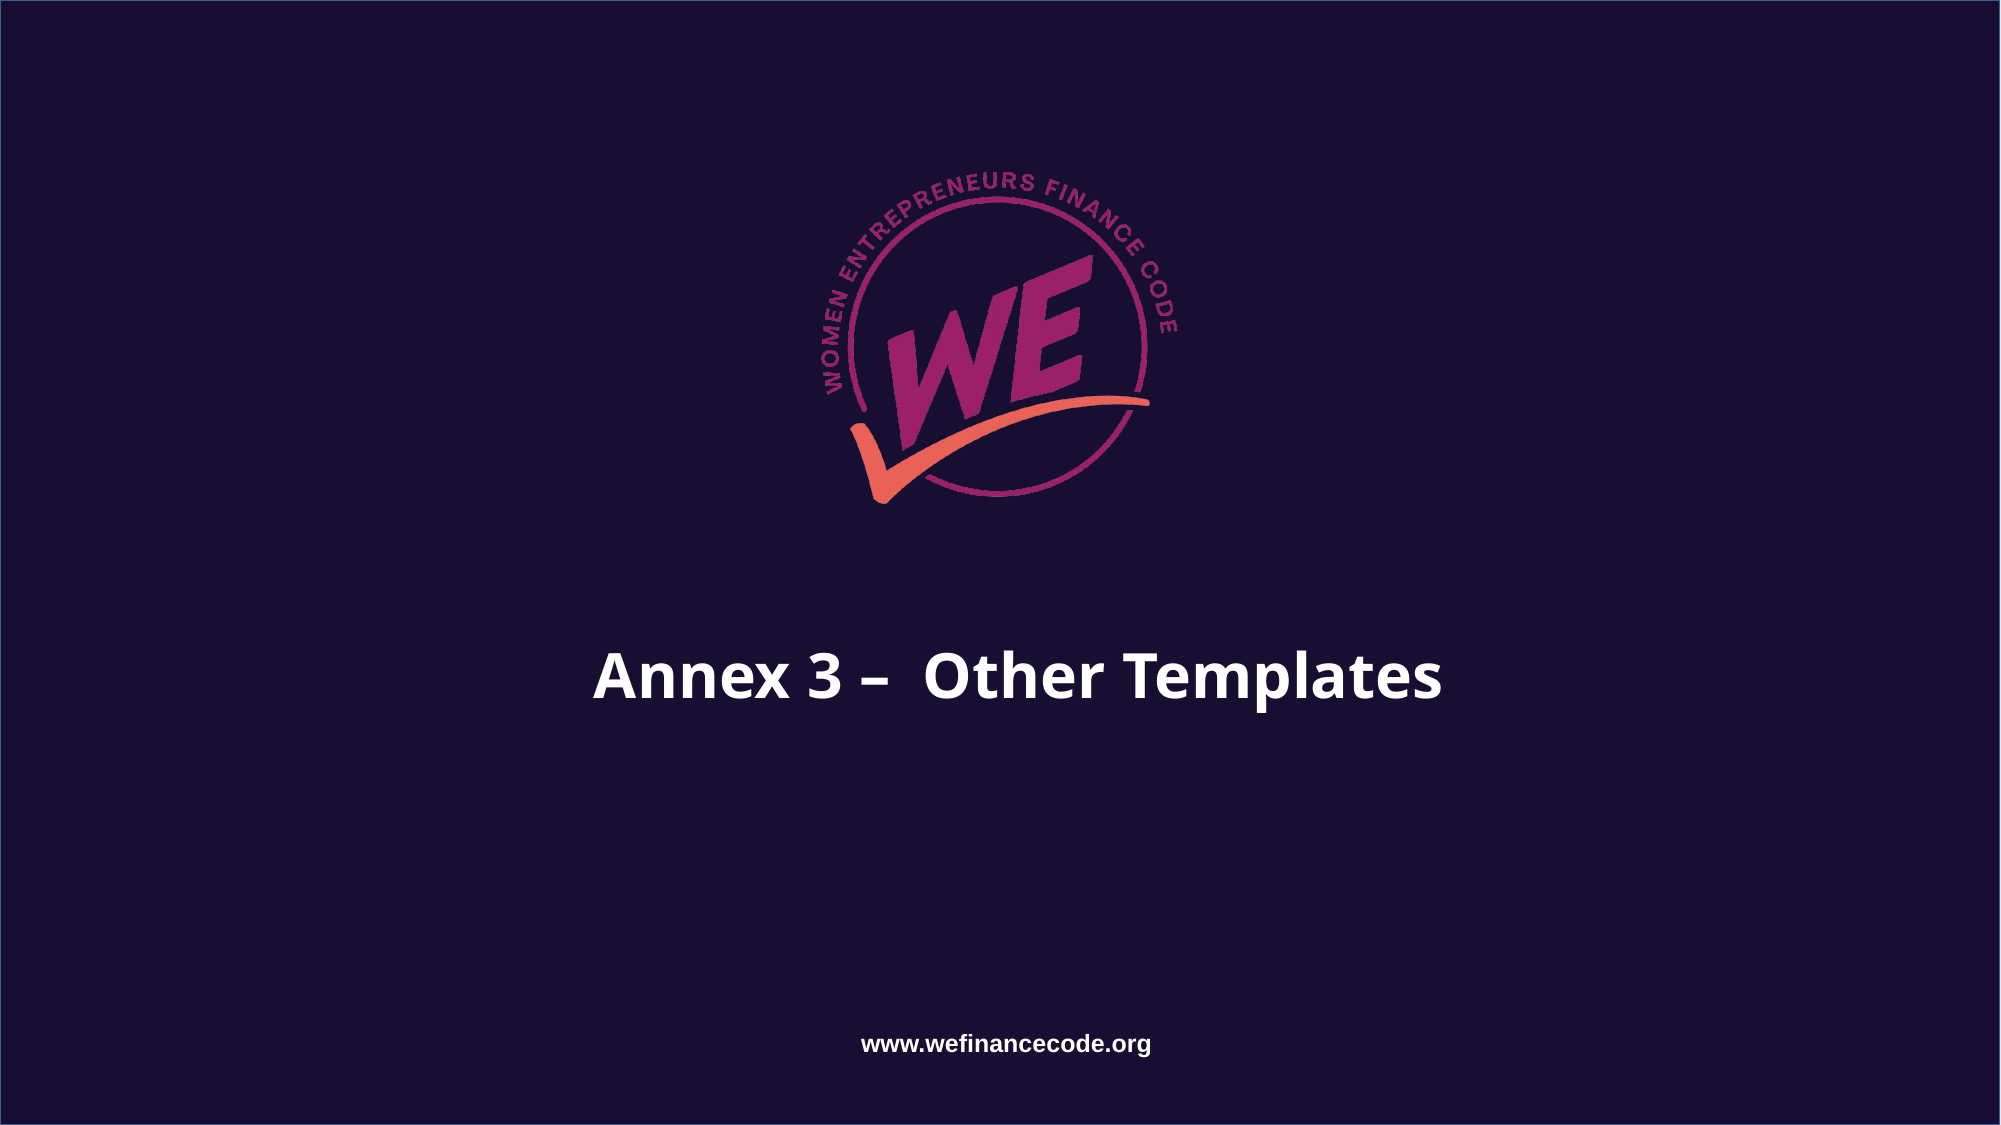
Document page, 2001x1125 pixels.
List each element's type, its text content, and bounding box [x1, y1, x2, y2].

title Annex 3 – Other Templates [381, 577, 1658, 720]
picture [798, 140, 1202, 563]
